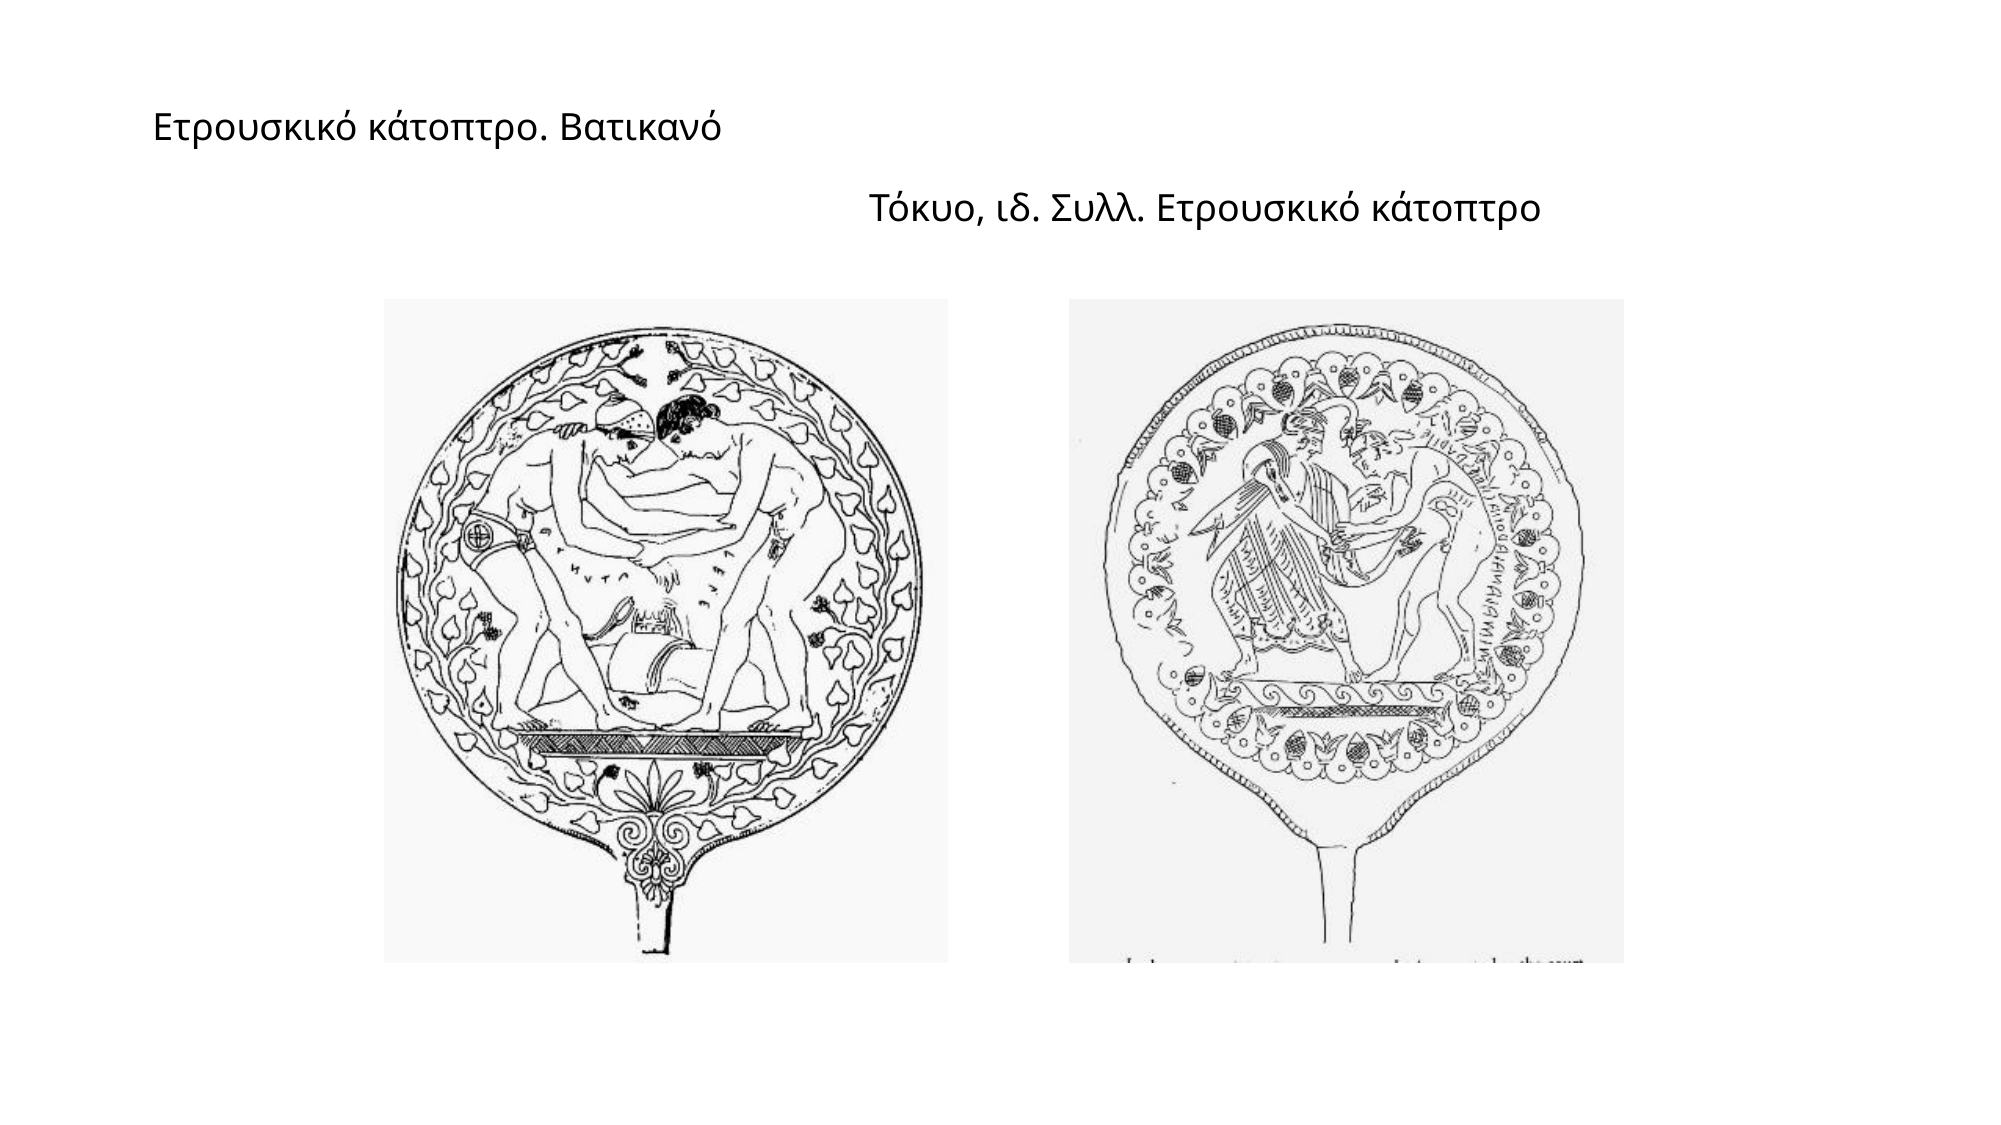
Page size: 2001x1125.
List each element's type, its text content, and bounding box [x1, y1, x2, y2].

title Ετρουσκικό κάτοπτρο. Βατικανό Τόκυο, ιδ. Συλλ. Ετρουσκικό κάτοπτρο [137, 59, 1863, 278]
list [1069, 299, 1624, 963]
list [384, 299, 948, 963]
